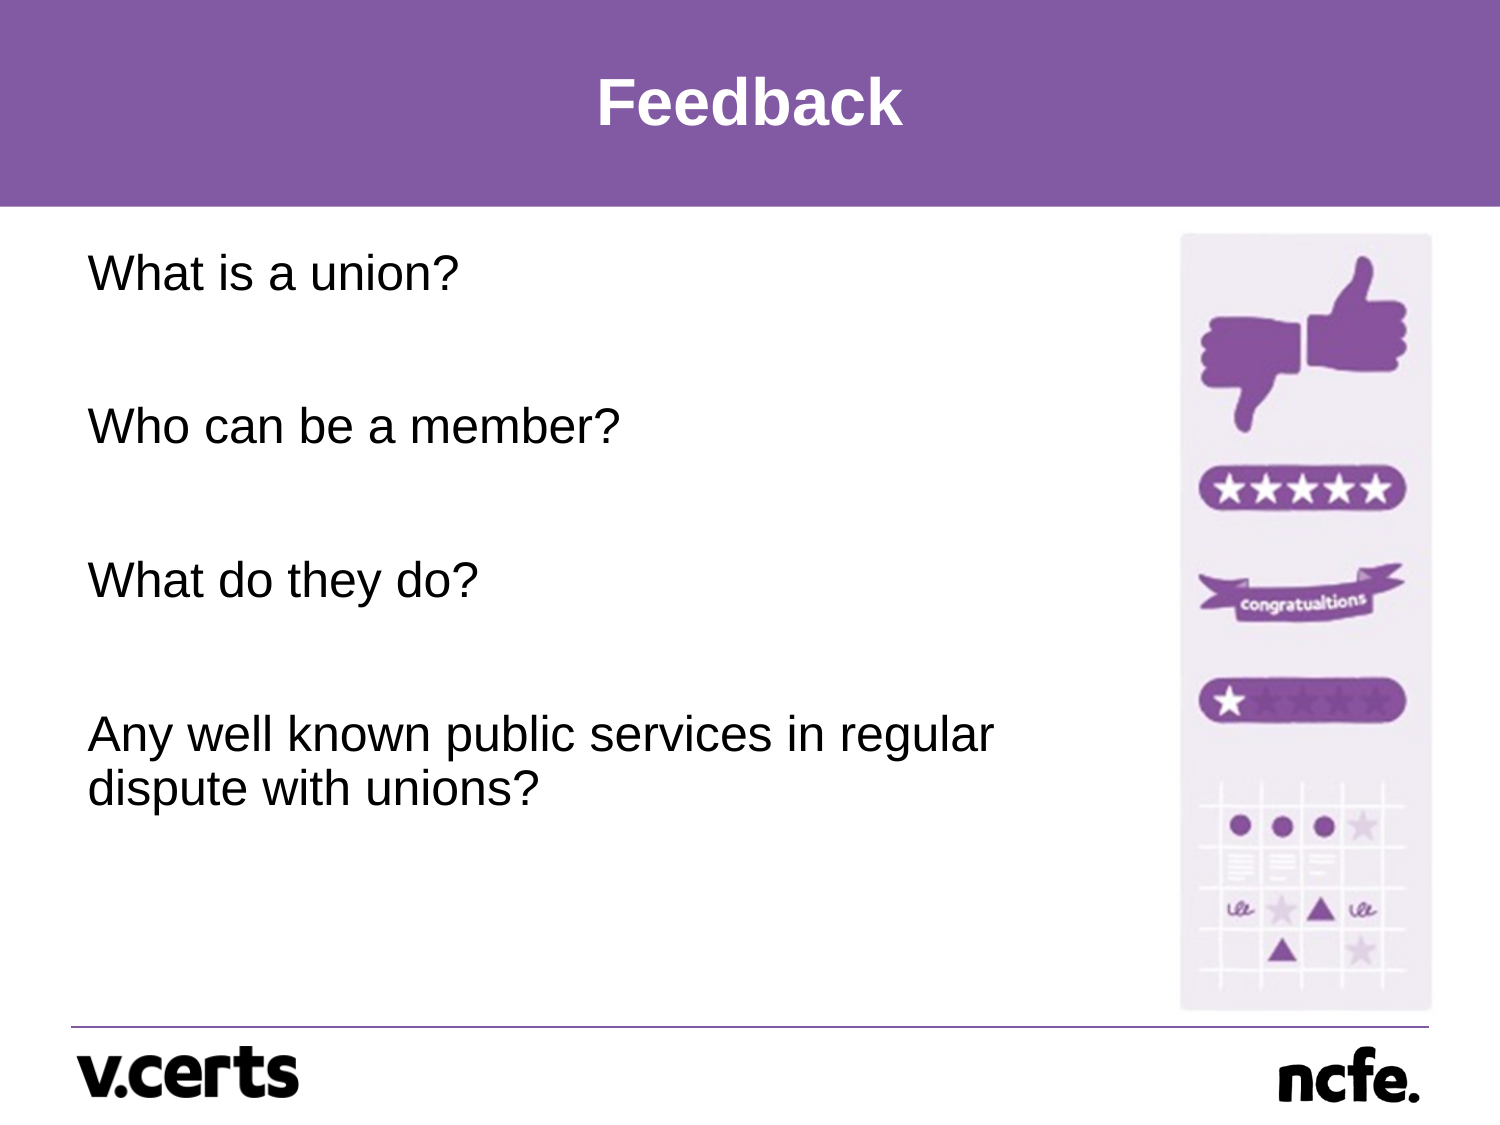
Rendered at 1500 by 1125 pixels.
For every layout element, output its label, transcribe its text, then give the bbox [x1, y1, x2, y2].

picture [73, 1042, 303, 1107]
title Feedback [0, 0, 1500, 207]
text_box What is a union? Who can be a member? What do they do? Any well known public services in regular dispute with unions? [72, 239, 1175, 1015]
picture [1175, 229, 1438, 1015]
picture [1268, 1042, 1430, 1107]
